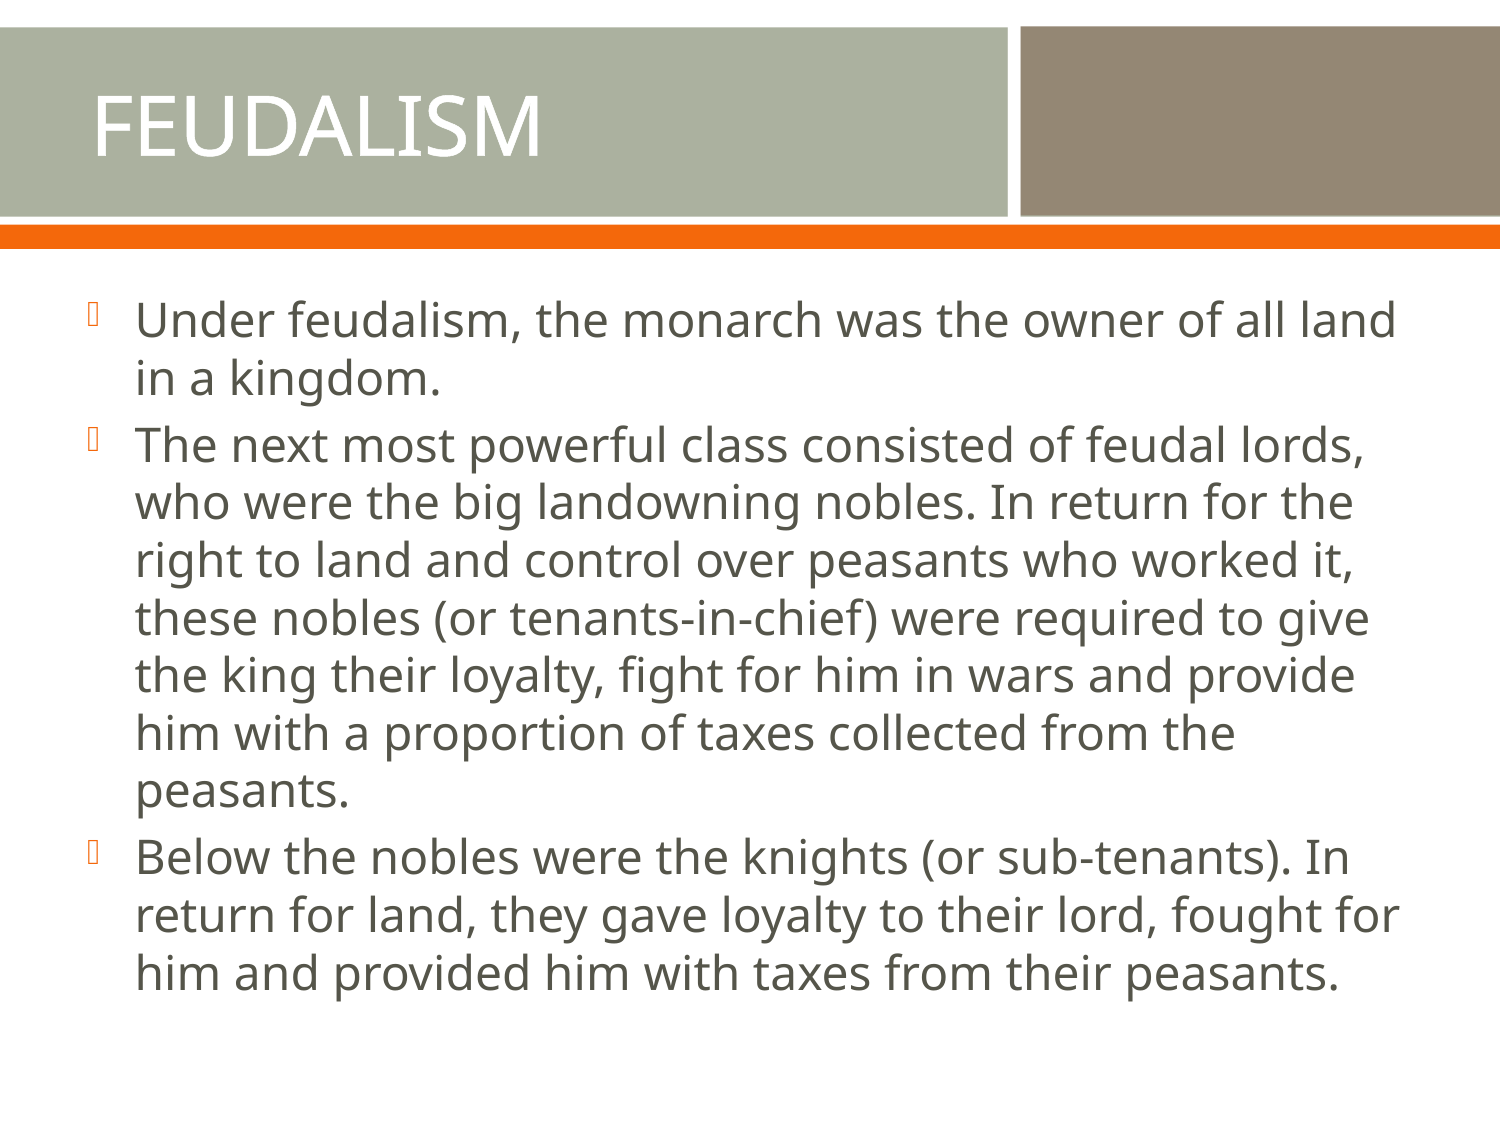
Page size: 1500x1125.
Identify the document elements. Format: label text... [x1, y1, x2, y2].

list Under feudalism, the monarch was the owner of all land in a kingdom. The next most powerful class consisted of feudal lords, who were the big landowning nobles. In return for the right to land and control over peasants who worked it, these nobles (or tenants-in-chief) were required to give the king their loyalty, fight for him in wars and provide him with a proportion of taxes collected from the peasants. Below the nobles were the knights (or sub-tenants). In return for land, they gave loyalty to their lord, fought for him and provided him with taxes from their peasants. [71, 281, 1425, 1026]
title FEUDALISM [75, 44, 1000, 200]
